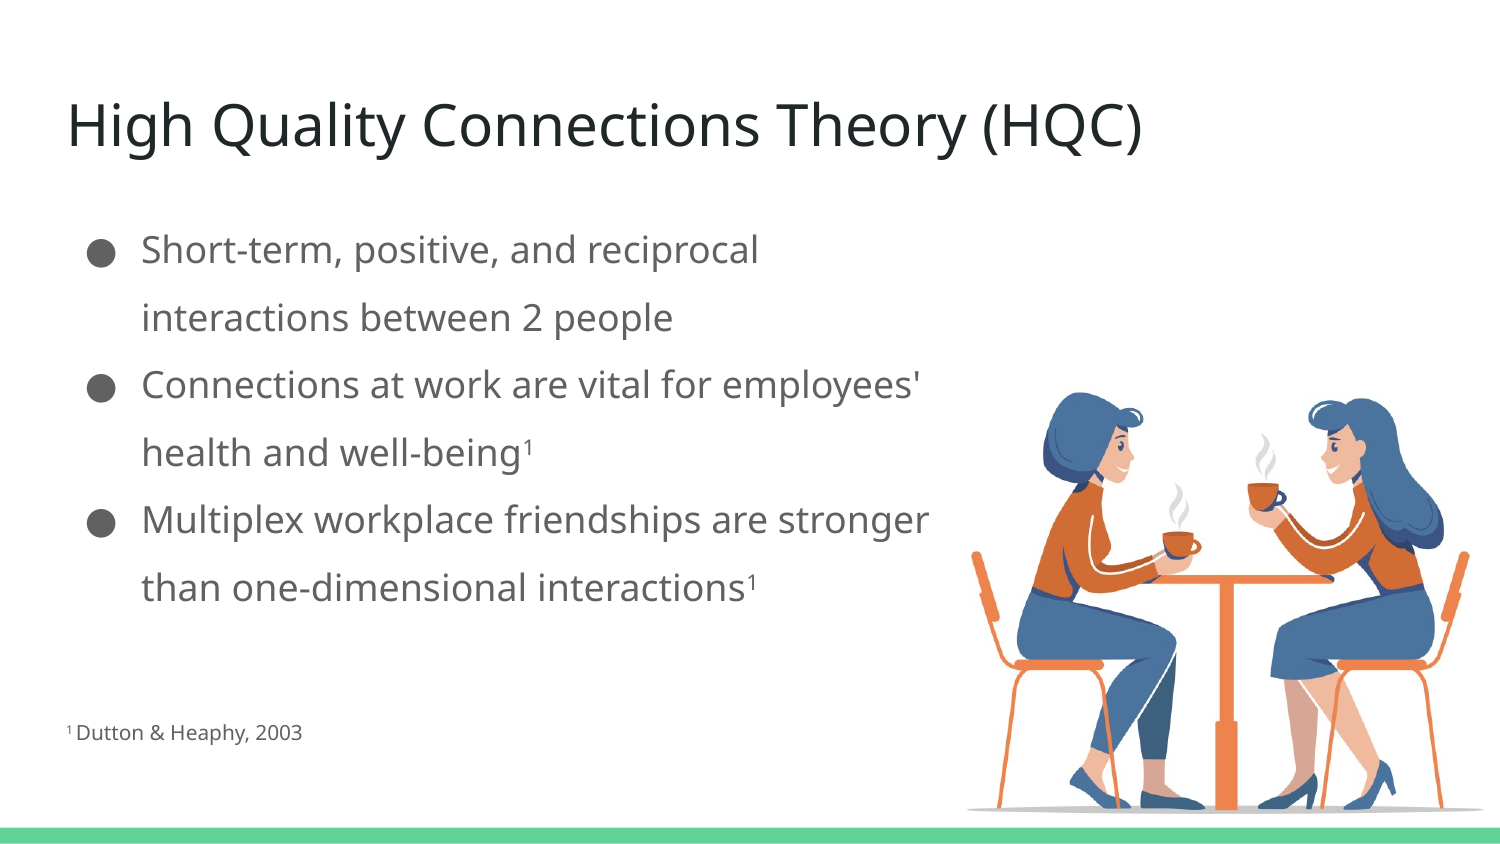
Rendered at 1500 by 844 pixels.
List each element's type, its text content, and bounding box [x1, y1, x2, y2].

list Short-term, positive, and reciprocal interactions between 2 people Connections at work are vital for employees' health and well-being1 Multiplex workplace friendships are stronger than one-dimensional interactions1 1 Dutton & Heaphy, 2003 [51, 189, 958, 750]
title High Quality Connections Theory (HQC) [51, 72, 1449, 167]
picture [957, 383, 1487, 817]
